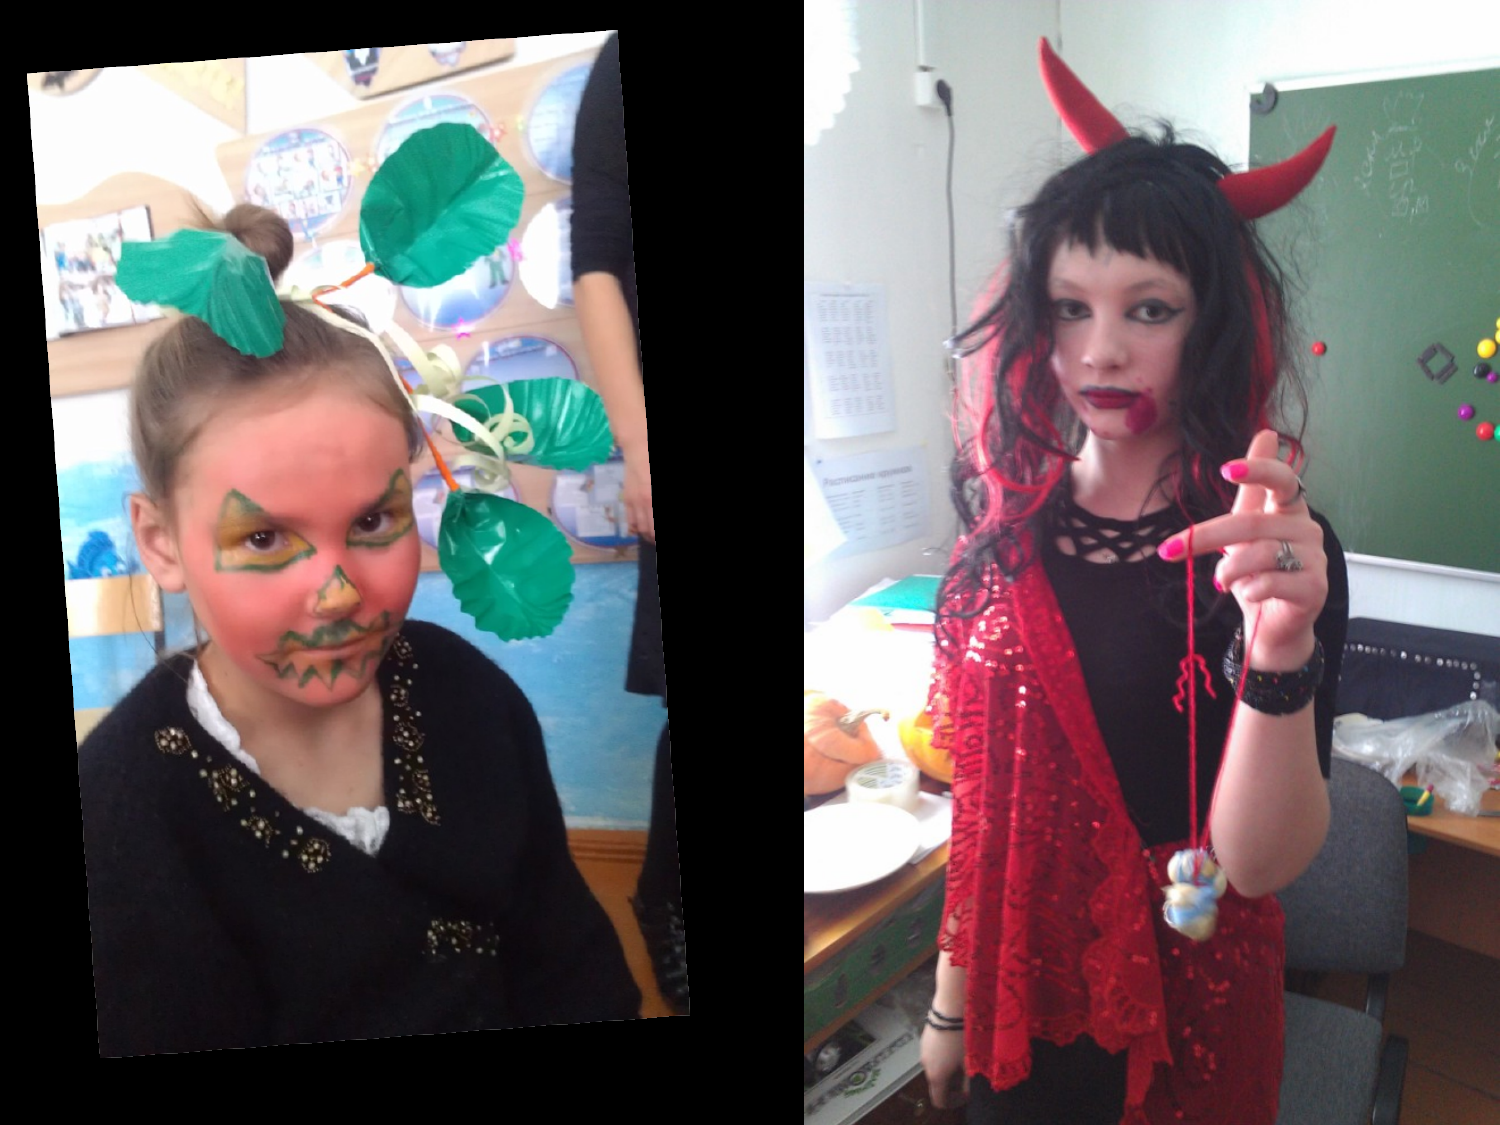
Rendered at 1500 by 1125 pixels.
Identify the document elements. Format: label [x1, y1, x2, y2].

picture [803, 0, 1500, 1125]
picture [27, 31, 689, 1058]
